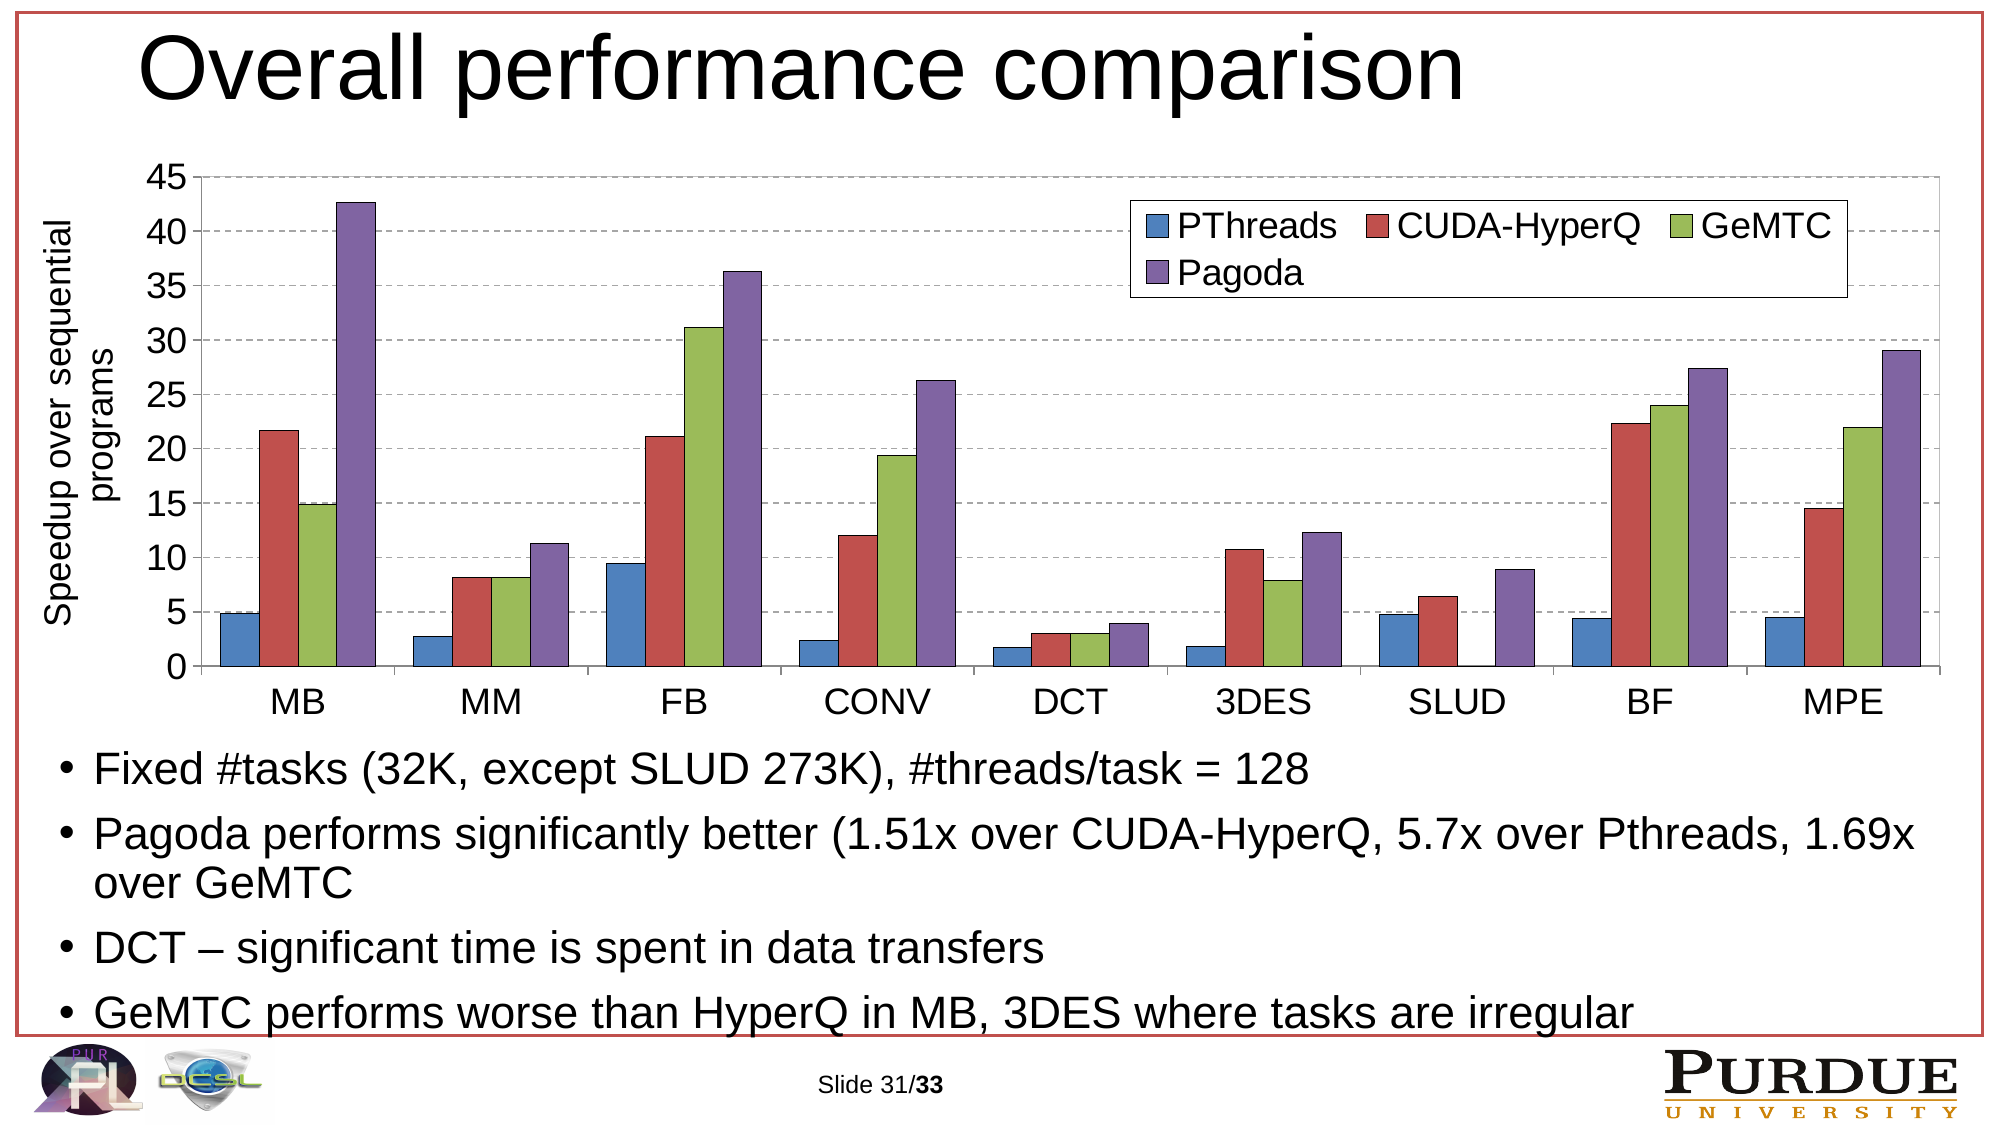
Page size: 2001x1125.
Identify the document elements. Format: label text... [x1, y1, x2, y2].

chart [24, 155, 1959, 723]
picture [1646, 1042, 1977, 1125]
picture [30, 1039, 275, 1125]
title Overall performance comparison [137, 11, 1542, 128]
list Fixed #tasks (32K, except SLUD 273K), #threads/task = 128 Pagoda performs significantly better (1.51x over CUDA-HyperQ, 5.7x over Pthreads, 1.69x over GeMTC DCT – significant time is spent in data transfers GeMTC performs worse than HyperQ in MB, 3DES where tasks are irregular [58, 744, 1938, 1039]
